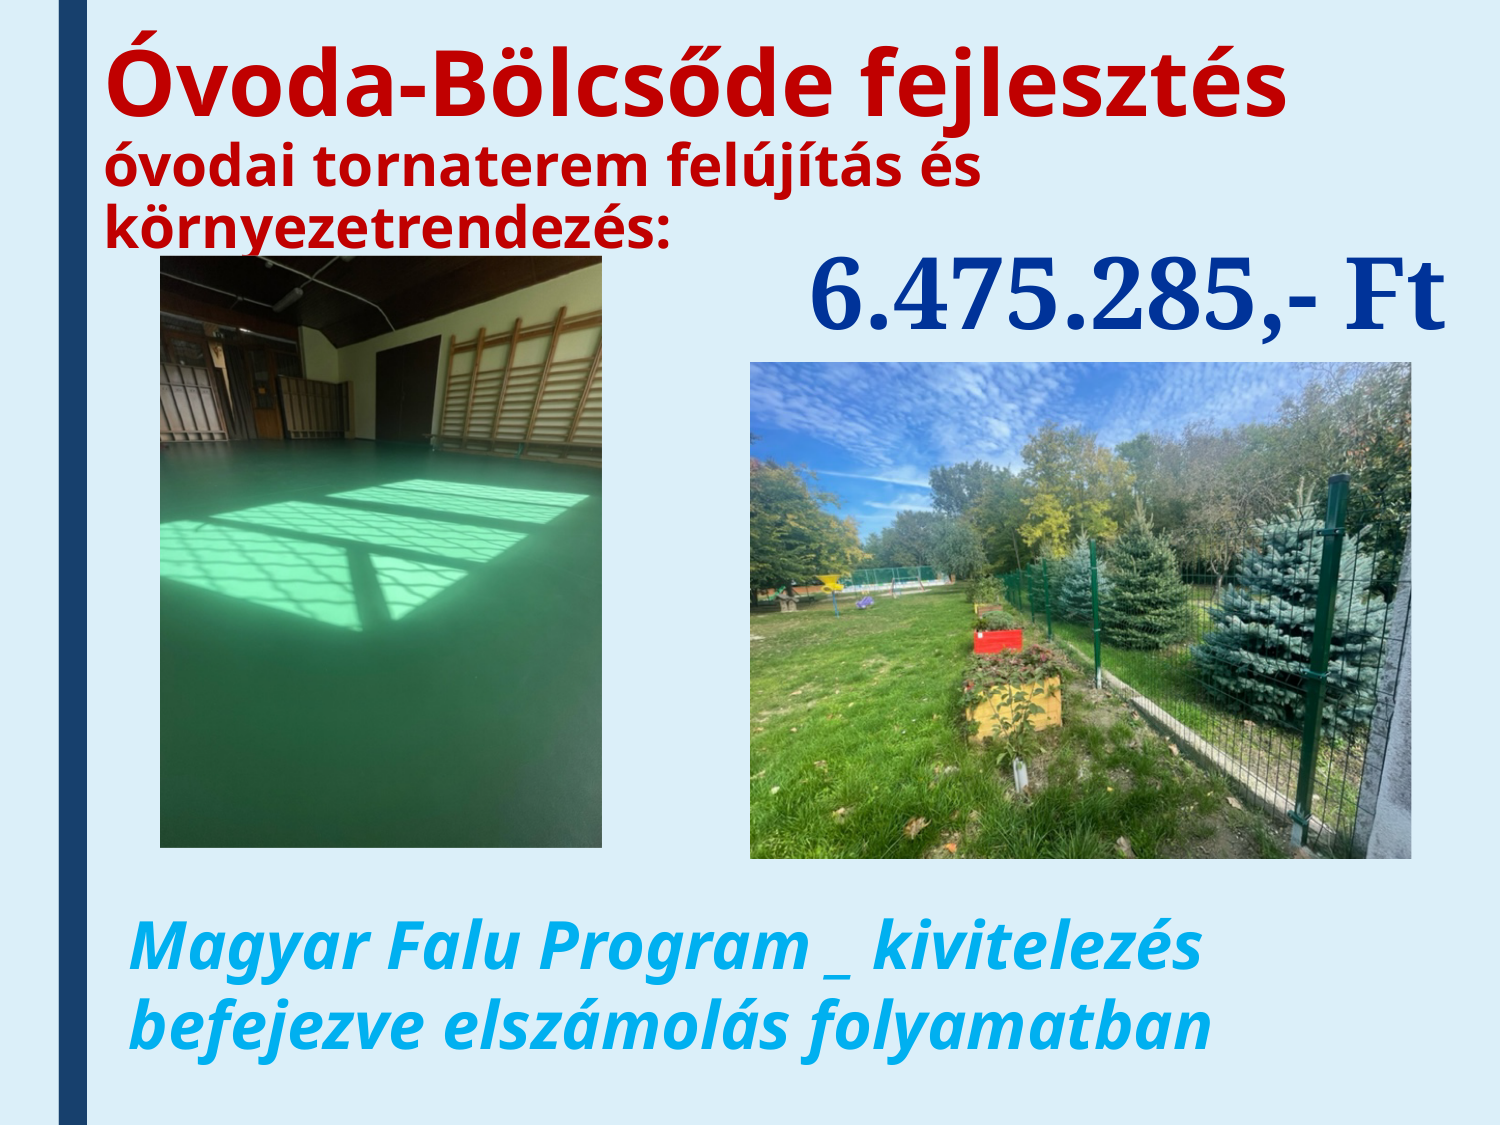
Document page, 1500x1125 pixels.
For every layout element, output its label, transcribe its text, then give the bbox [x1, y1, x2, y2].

picture [749, 362, 1412, 859]
picture [84, 256, 677, 847]
title Óvoda-Bölcsőde fejlesztés óvodai tornaterem felújítás és környezetrendezés: [88, 30, 1500, 279]
list 6.475.285,- Ft [787, 231, 1496, 360]
text_box Magyar Falu Program _ kivitelezés befejezve elszámolás folyamatban [113, 895, 1496, 1070]
